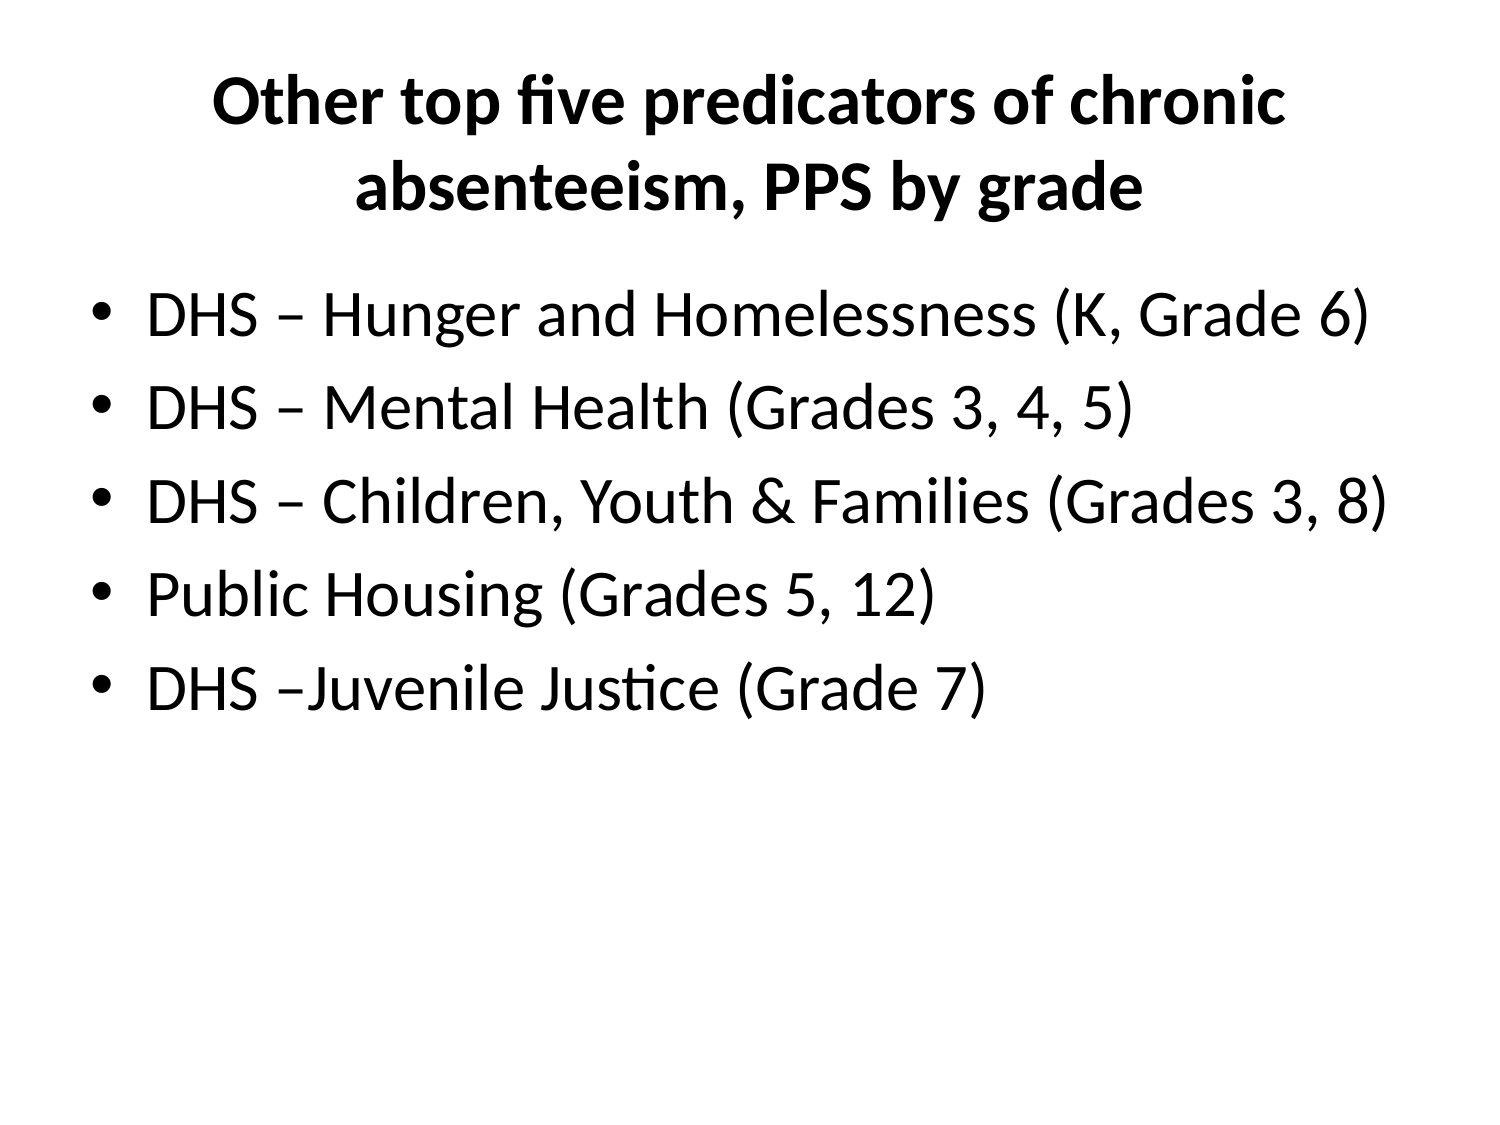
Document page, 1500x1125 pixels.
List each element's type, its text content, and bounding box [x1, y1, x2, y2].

title Other top five predicators of chronic absenteeism, PPS by grade [75, 45, 1425, 233]
list DHS – Hunger and Homelessness (K, Grade 6) DHS – Mental Health (Grades 3, 4, 5) DHS – Children, Youth & Families (Grades 3, 8) Public Housing (Grades 5, 12) DHS –Juvenile Justice (Grade 7) [75, 262, 1425, 1005]
